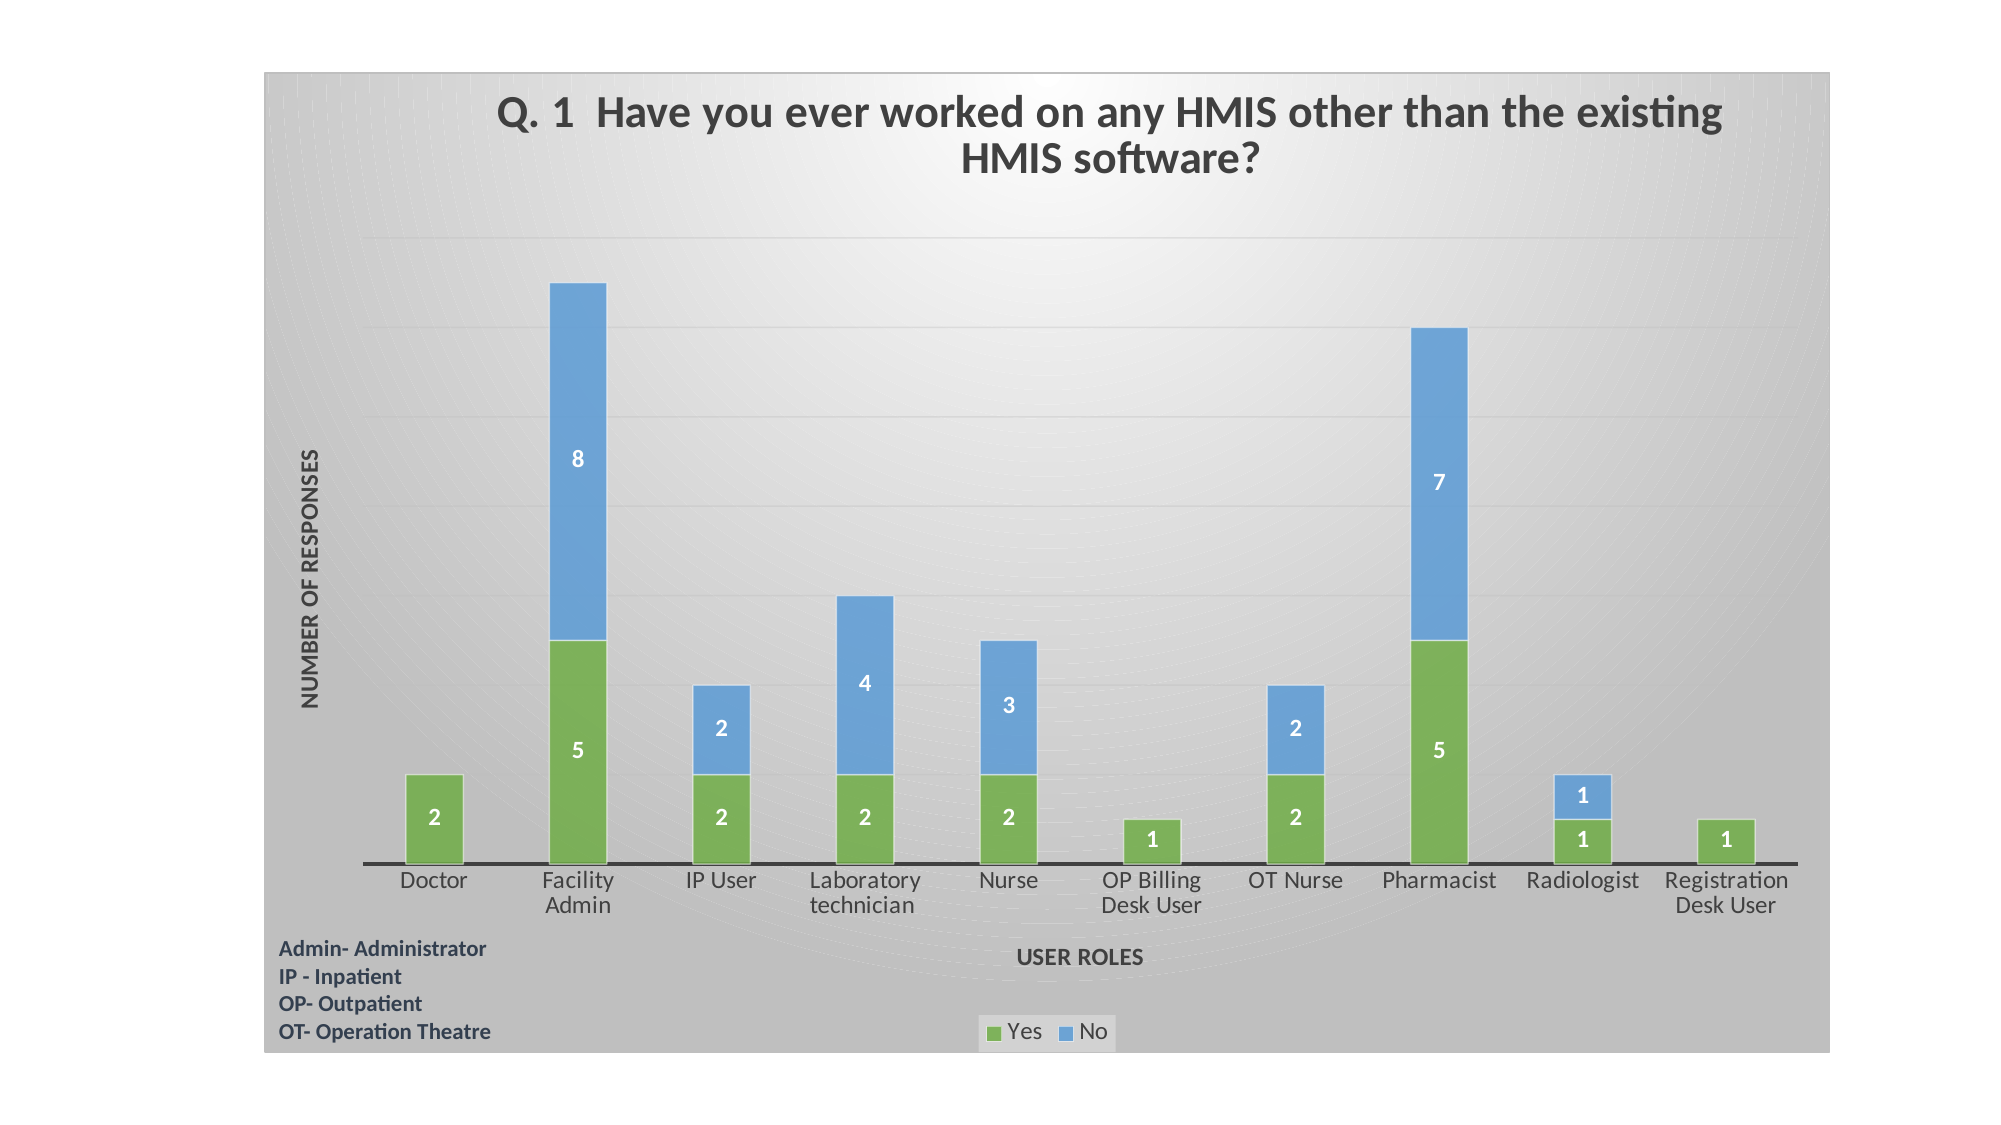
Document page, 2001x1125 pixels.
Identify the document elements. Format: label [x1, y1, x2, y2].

chart [264, 72, 1831, 1053]
